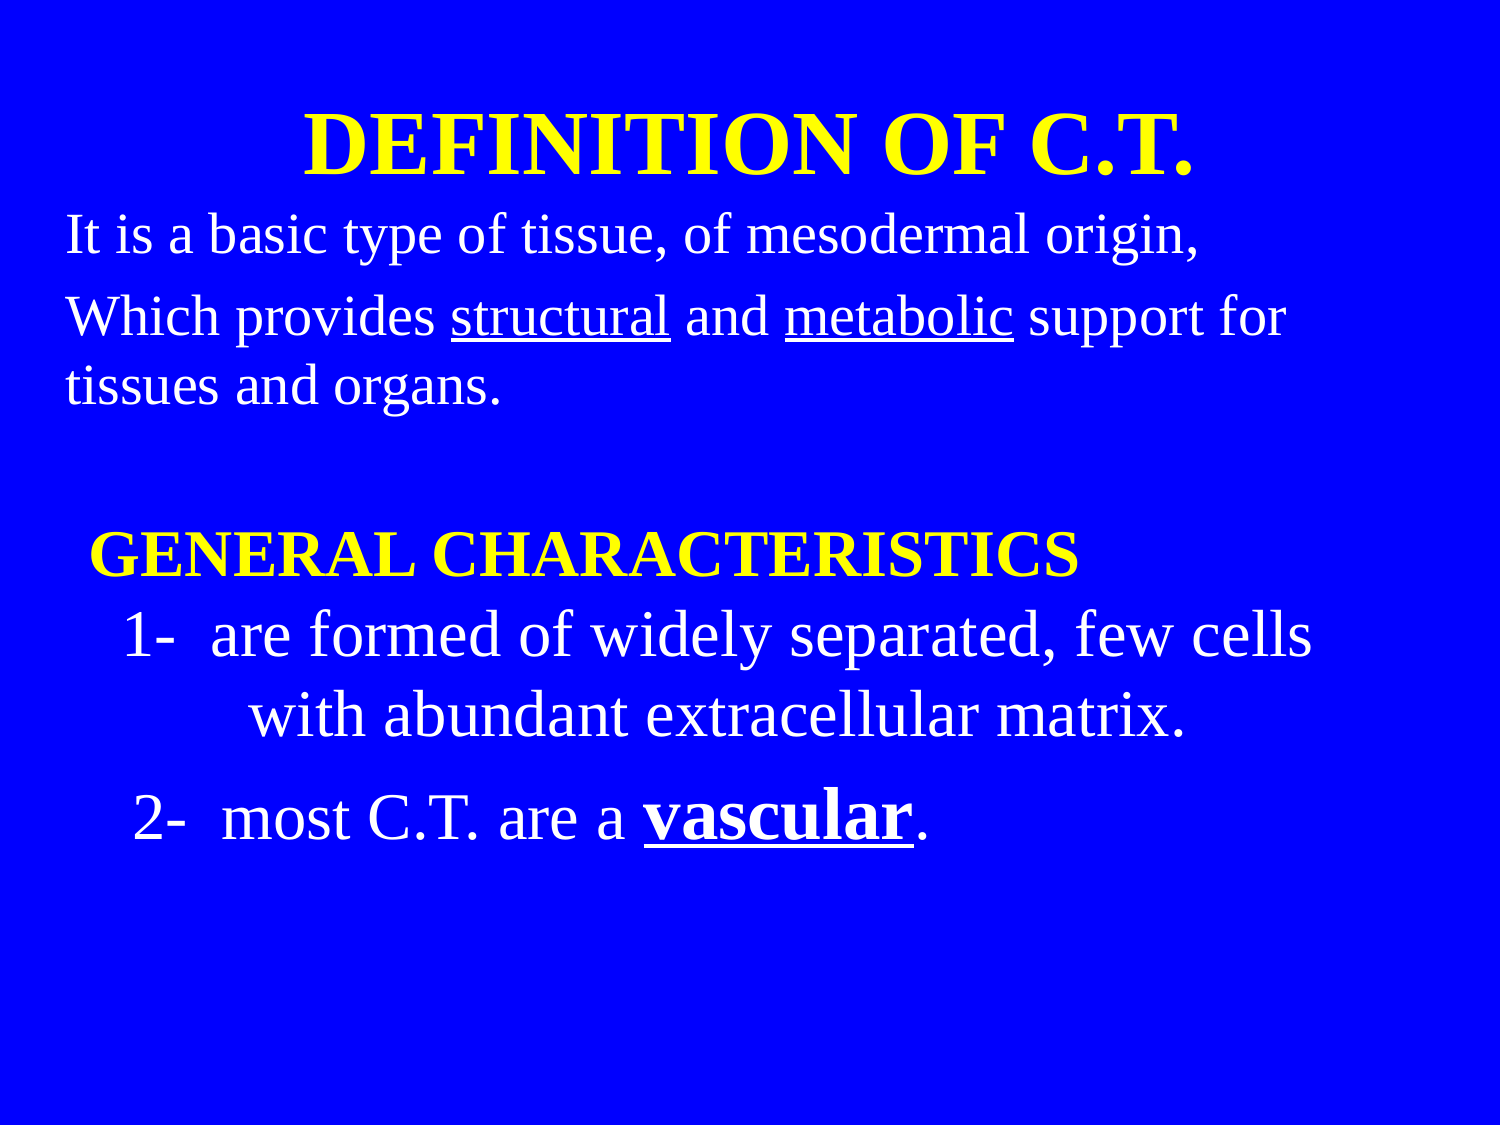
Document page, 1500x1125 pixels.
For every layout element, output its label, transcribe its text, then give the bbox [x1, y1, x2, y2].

title DEFINITION OF C.T. [112, 37, 1388, 187]
subtitle It is a basic type of tissue, of mesodermal origin, Which provides structural and metabolic support for tissues and organs. GENERAL CHARACTERISTICS 1- are formed of widely separated, few cells with abundant extracellular matrix. 2- most C.T. are a vascular. [49, 187, 1388, 1063]
